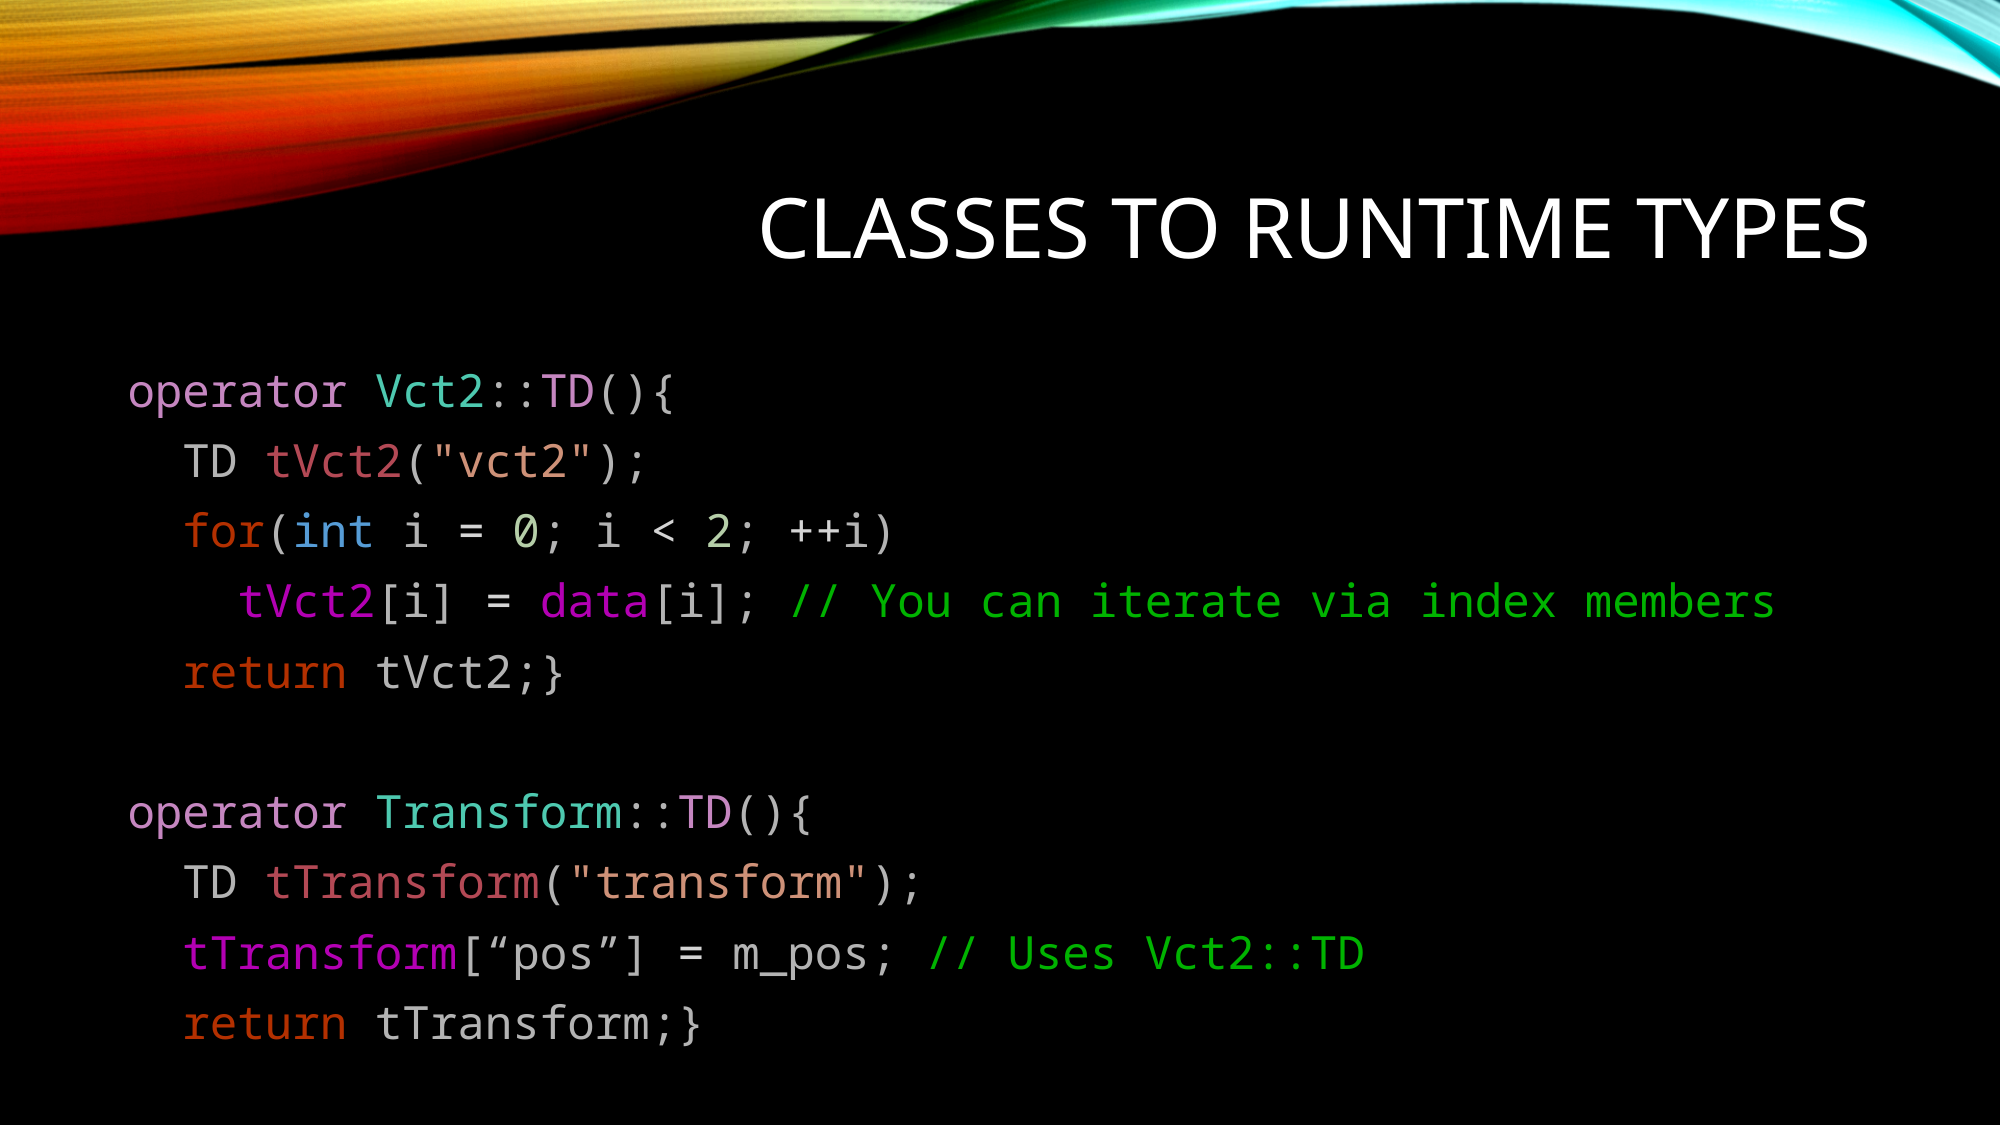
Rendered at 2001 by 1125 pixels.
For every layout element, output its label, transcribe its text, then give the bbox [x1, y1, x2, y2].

picture [0, 0, 2000, 237]
title Classes To Runtime Types [474, 125, 1888, 338]
list operator Vct2::TD(){ TD tVct2("vct2"); for(int i = 0; i < 2; ++i) tVct2[i] = data[i]; // You can iterate via index members return tVct2;} operator Transform::TD(){ TD tTransform("transform"); tTransform[“pos”] = m_pos; // Uses Vct2::TD return tTransform;} [112, 360, 1888, 1021]
